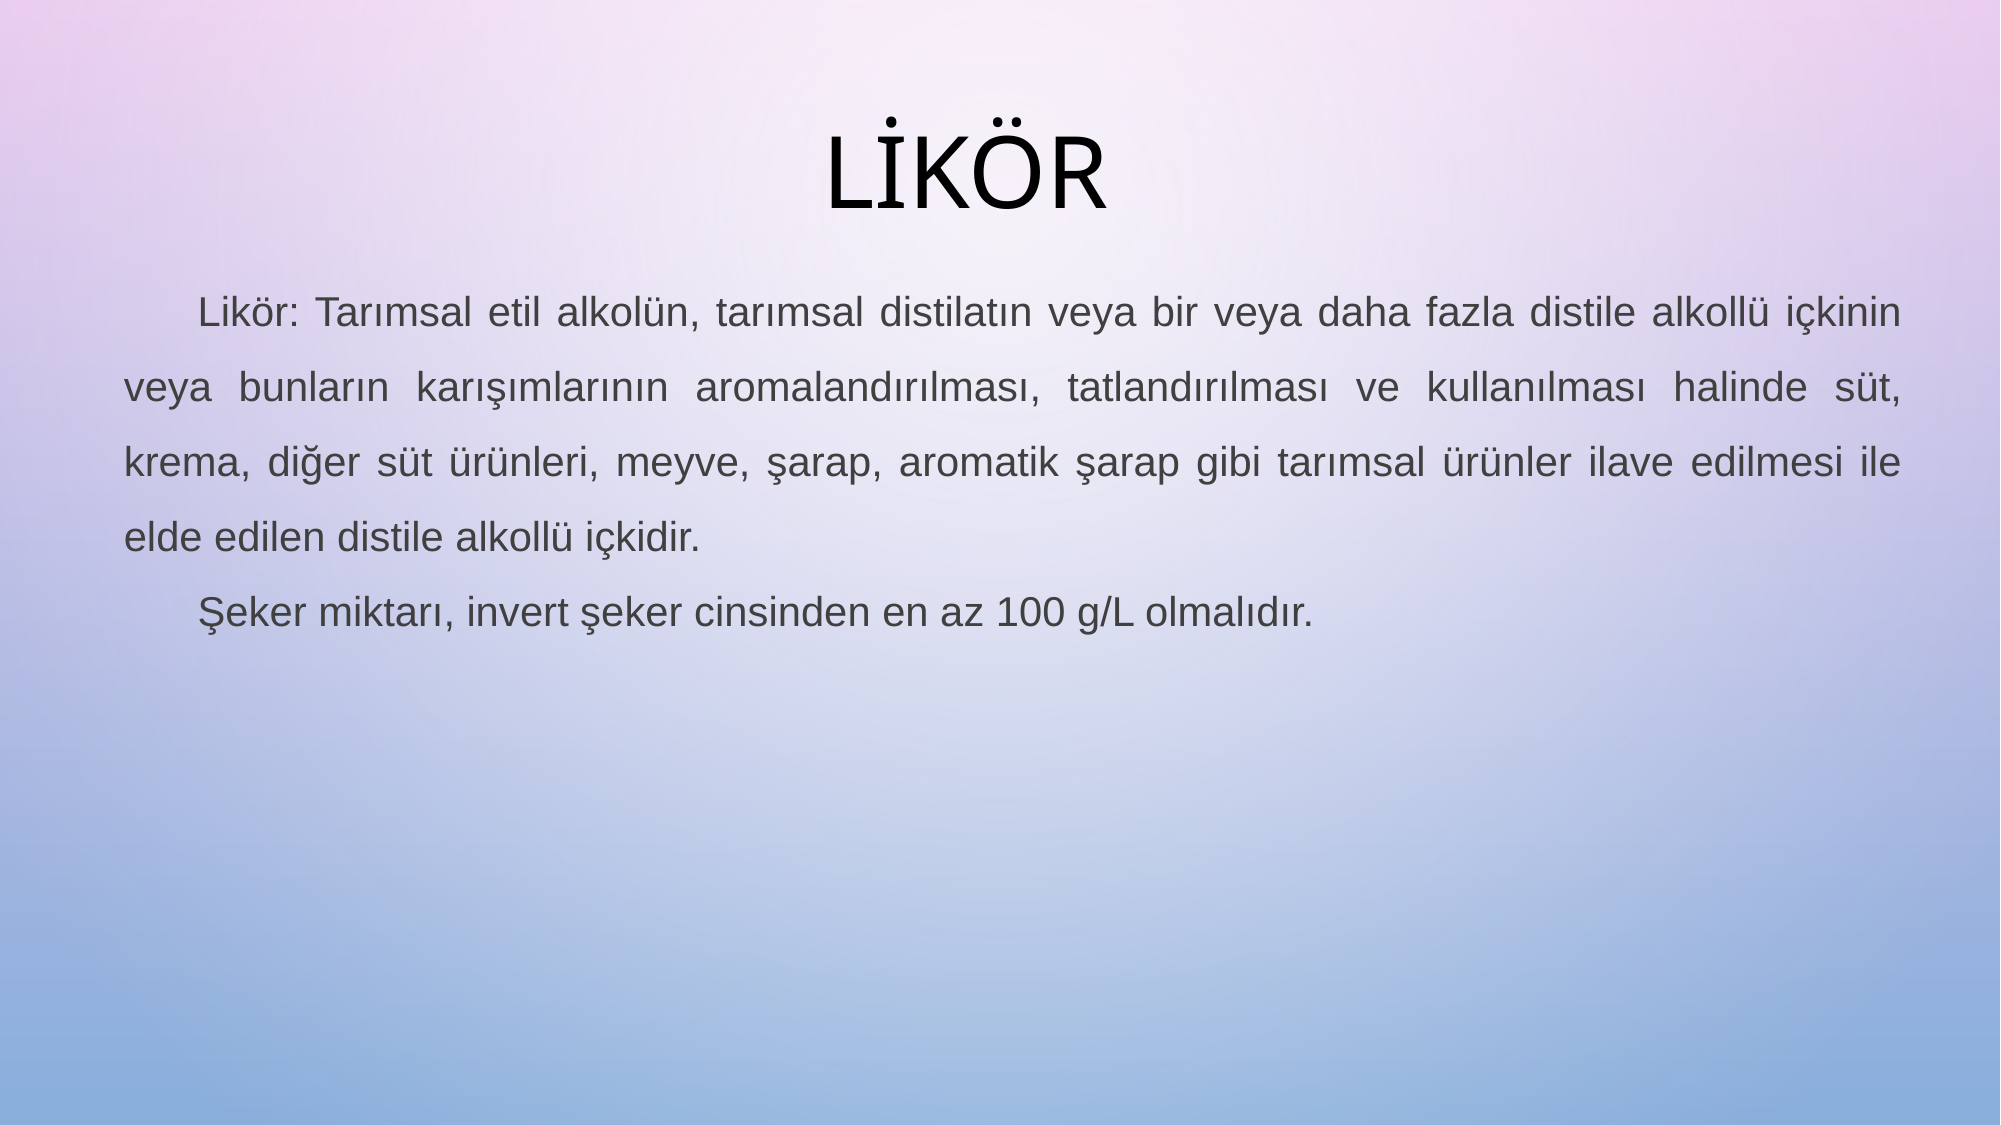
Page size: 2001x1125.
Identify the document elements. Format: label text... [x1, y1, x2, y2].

text_box Likör: Tarımsal etil alkolün, tarımsal distilatın veya bir veya daha fazla distile alkollü içkinin veya bunların karışımlarının aromalandırılması, tatlandırılması ve kullanılması halinde süt, krema, diğer süt ürünleri, meyve, şarap, aromatik şarap gibi tarımsal ürünler ilave edilmesi ile elde edilen distile alkollü içkidir. Şeker miktarı, invert şeker cinsinden en az 100 g/L olmalıdır. [109, 252, 1918, 643]
title LİKÖR [260, 67, 1671, 252]
